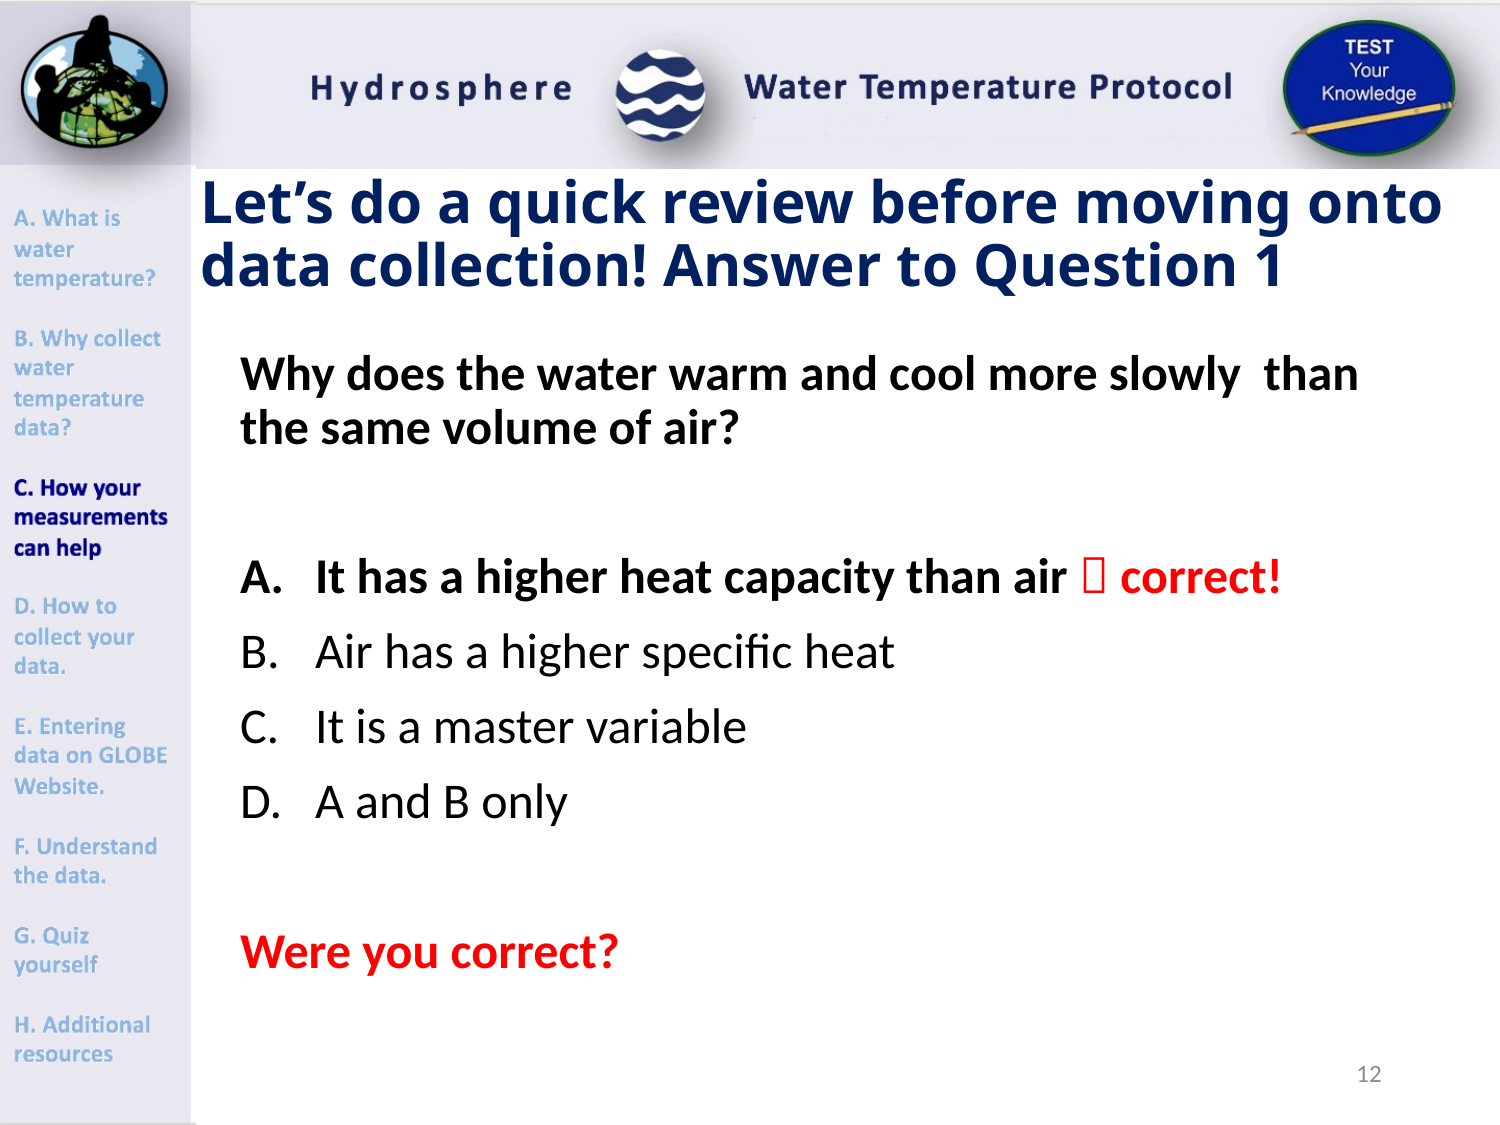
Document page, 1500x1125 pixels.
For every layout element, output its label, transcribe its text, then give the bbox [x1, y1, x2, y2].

title Let’s do a quick review before moving onto data collection! Answer to Question 1 [196, 169, 1480, 346]
picture [0, 0, 1500, 1125]
list Why does the water warm and cool more slowly than the same volume of air? It has a higher heat capacity than air  correct! Air has a higher specific heat It is a master variable A and B only Were you correct? [225, 339, 1378, 1054]
slide_number 11 [1059, 1042, 1397, 1103]
